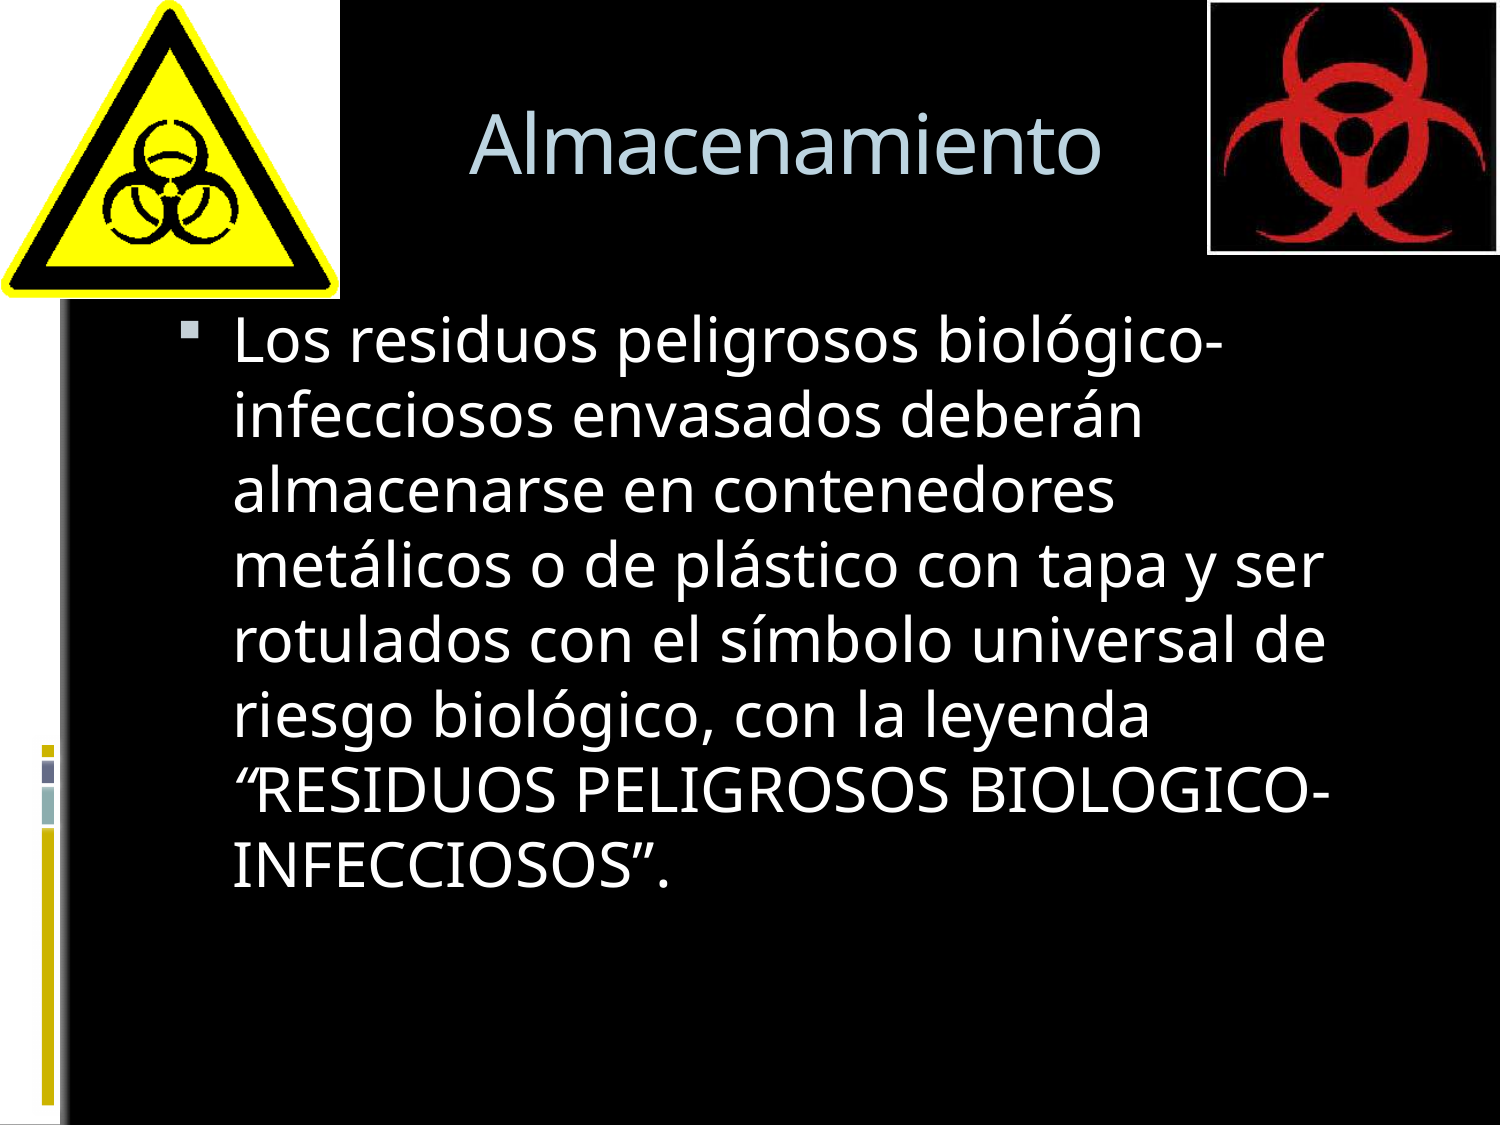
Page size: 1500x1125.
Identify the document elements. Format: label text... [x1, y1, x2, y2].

title Almacenamiento [350, 83, 1197, 234]
list Los residuos peligrosos biológico-infecciosos envasados deberán almacenarse en contenedores metálicos o de plástico con tapa y ser rotulados con el símbolo universal de riesgo biológico, con la leyenda “RESIDUOS PELIGROSOS BIOLOGICO-INFECCIOSOS”. [150, 292, 1425, 1043]
picture [1206, 0, 1500, 256]
picture [0, 0, 341, 299]
